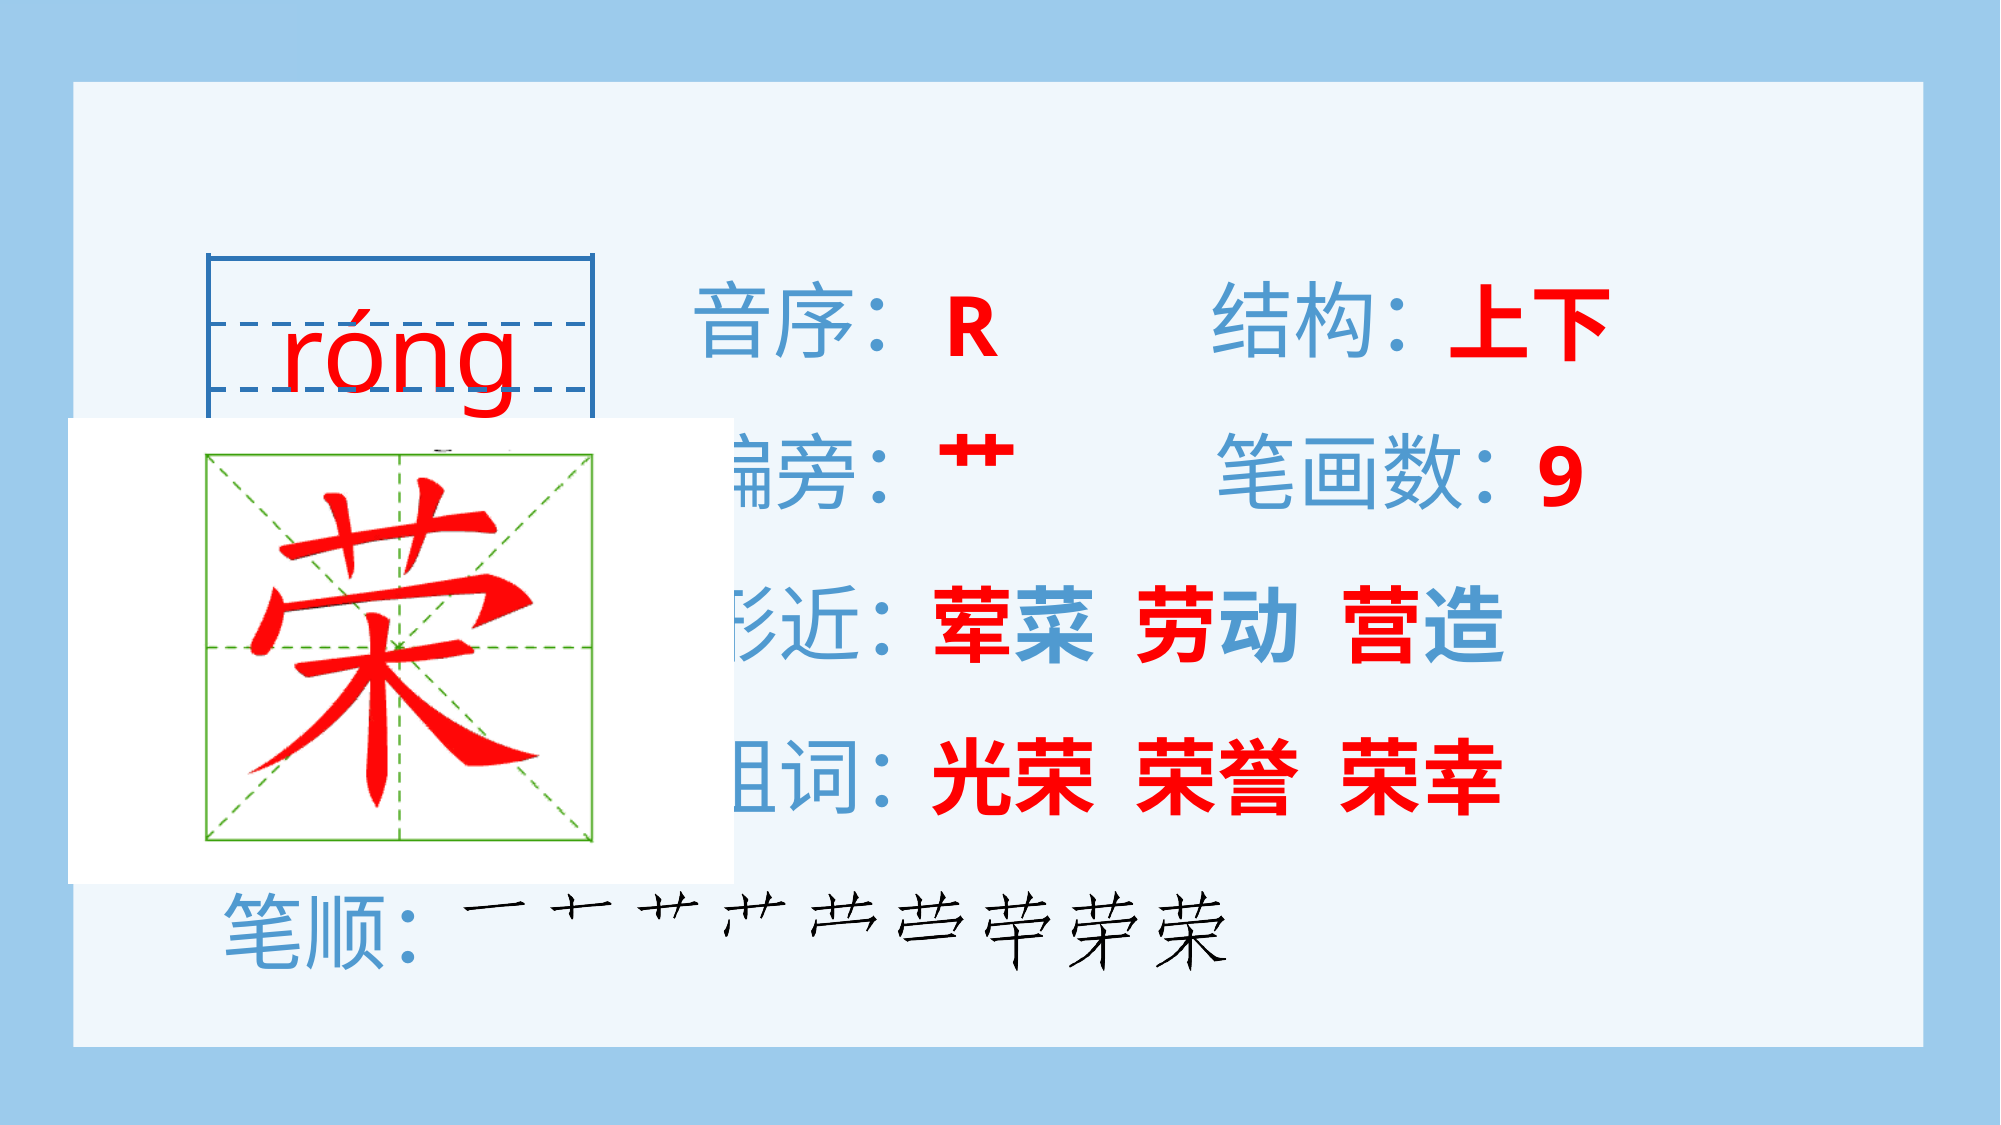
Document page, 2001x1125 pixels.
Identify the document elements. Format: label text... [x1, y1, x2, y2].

text_box 笔顺： [206, 884, 507, 988]
text_box 组词： [734, 716, 981, 832]
text_box 结构： [1195, 260, 1496, 376]
text_box 上下 [1433, 264, 1804, 379]
text_box 艹 [920, 410, 1041, 526]
picture [68, 418, 734, 884]
picture [454, 890, 1251, 974]
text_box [206, 253, 594, 418]
text_box 偏旁： [677, 412, 978, 528]
text_box 音序： [675, 260, 976, 376]
text_box 形近： [734, 564, 981, 680]
text_box 荤菜 劳动 营造 [915, 566, 1960, 681]
text_box 光荣 荣誉 荣幸 [915, 717, 1991, 833]
text_box 笔画数： [1199, 412, 1500, 528]
text_box R [928, 265, 1049, 381]
text_box 9 [1523, 416, 1781, 531]
